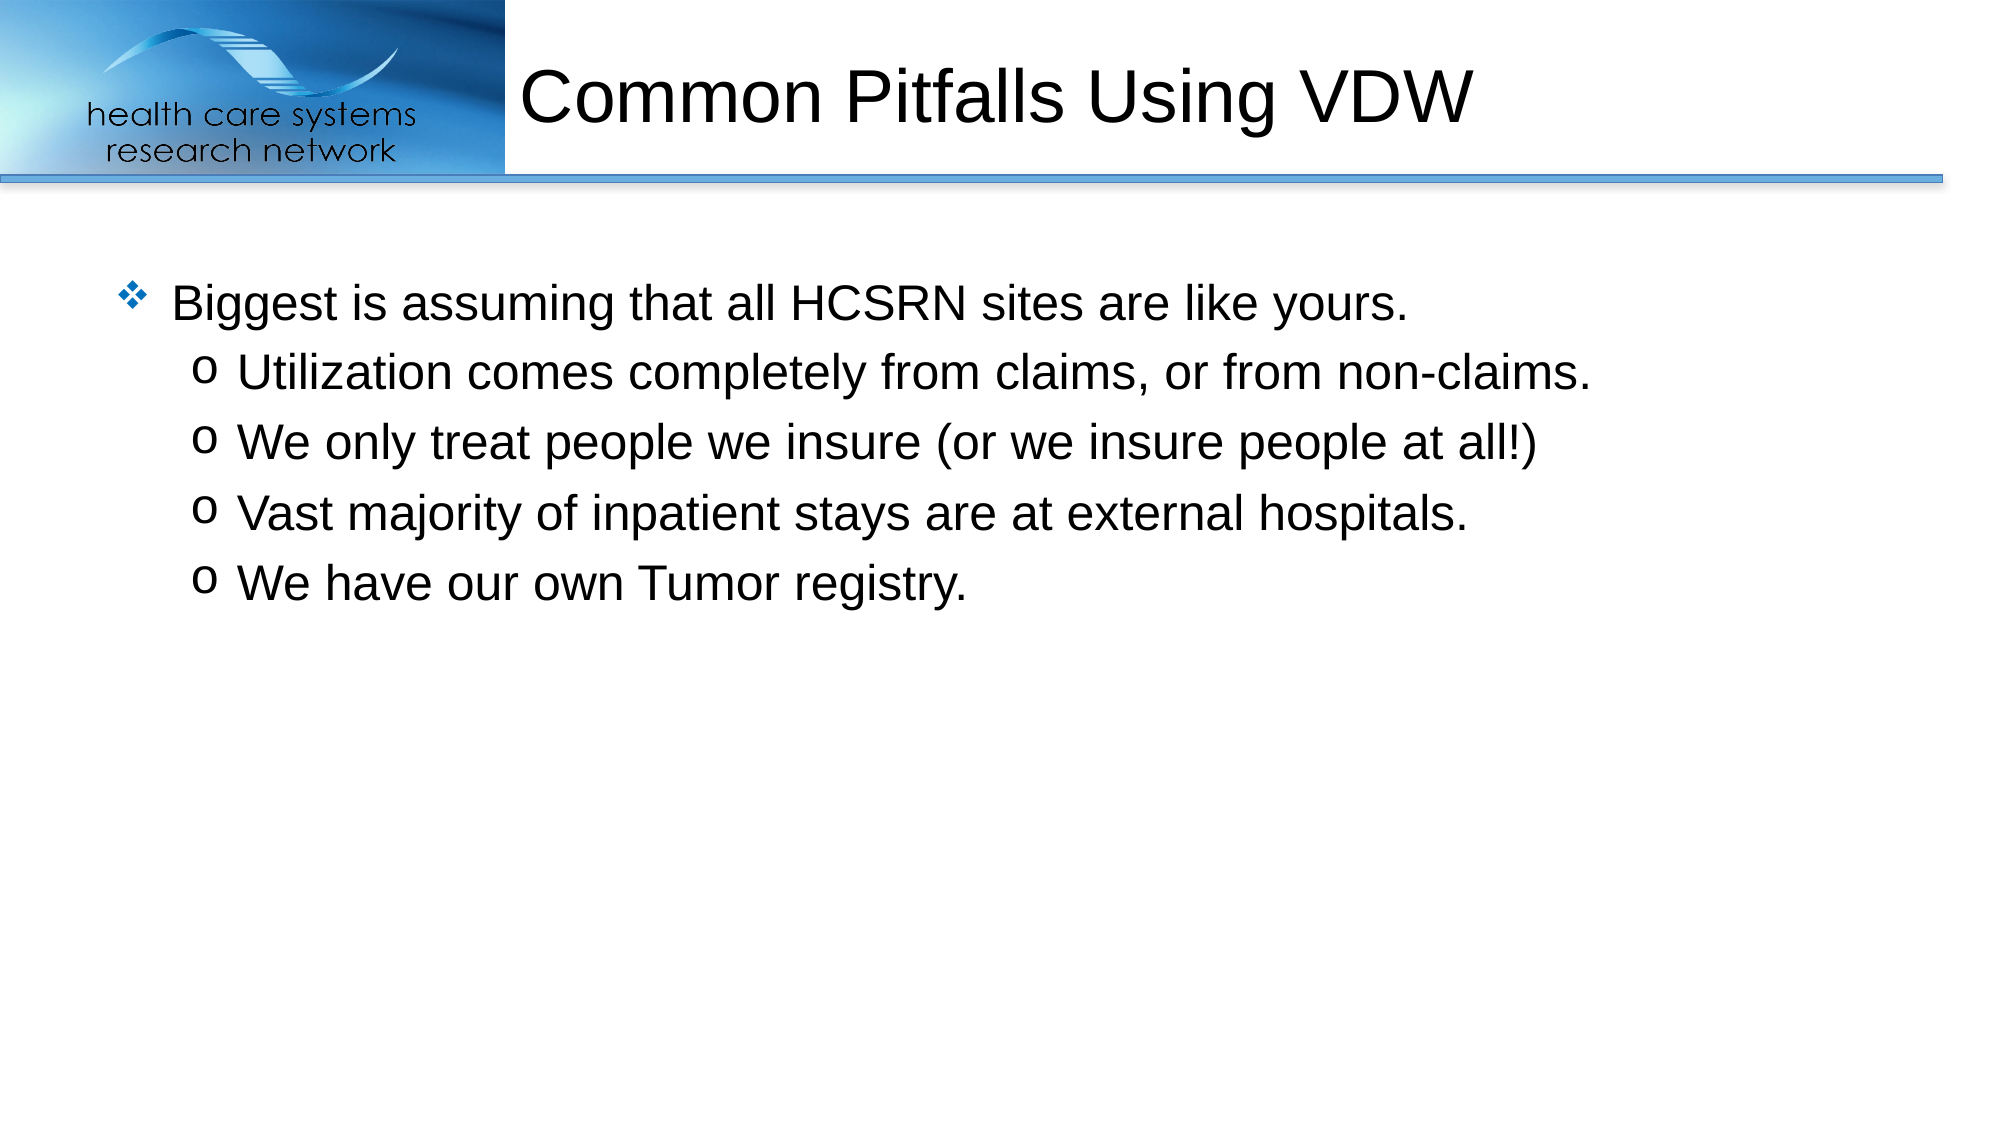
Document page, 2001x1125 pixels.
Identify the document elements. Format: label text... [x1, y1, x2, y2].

picture [0, 0, 505, 183]
title Common Pitfalls Using VDW [504, 4, 1940, 180]
list Biggest is assuming that all HCSRN sites are like yours. Utilization comes completely from claims, or from non-claims. We only treat people we insure (or we insure people at all!) Vast majority of inpatient stays are at external hospitals. We have our own Tumor registry. [99, 262, 1900, 1075]
